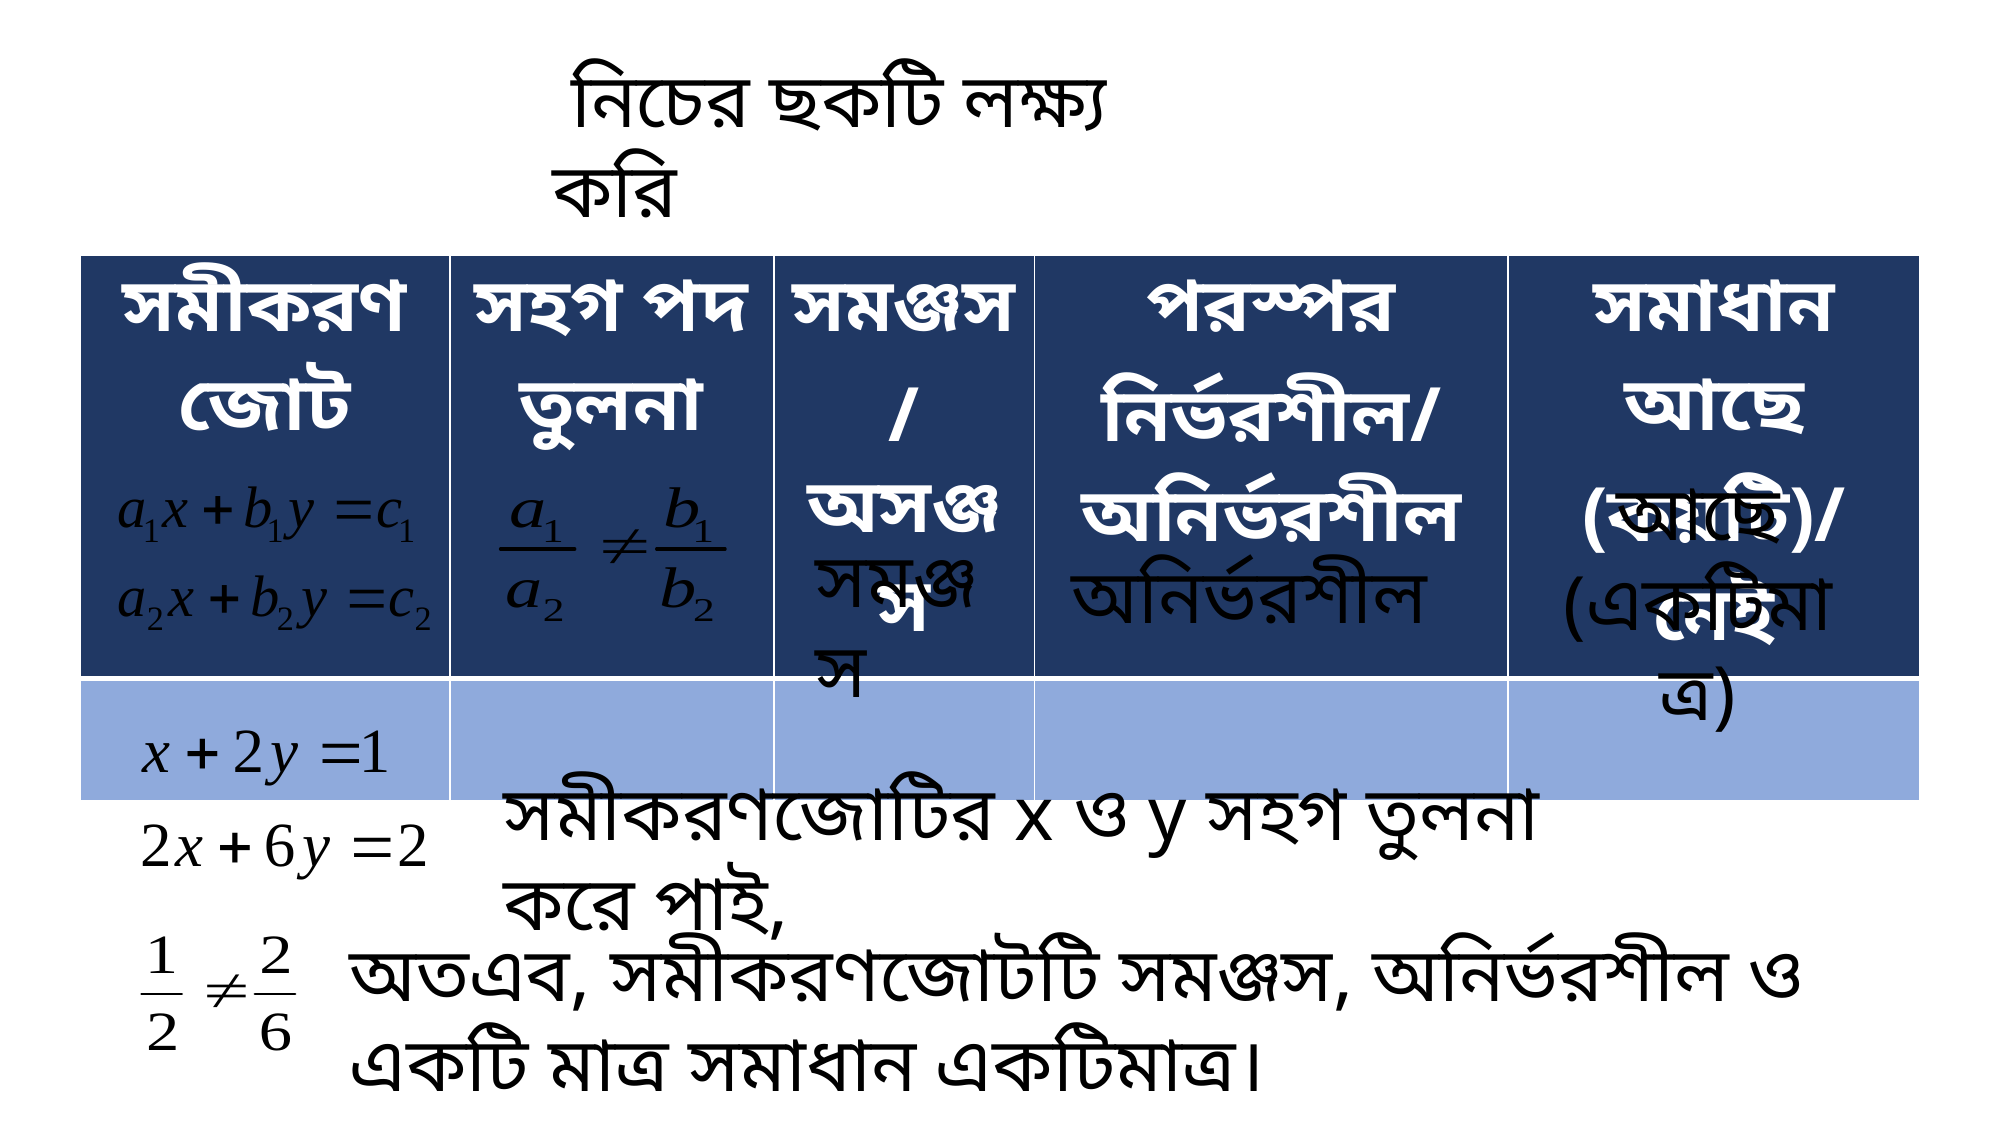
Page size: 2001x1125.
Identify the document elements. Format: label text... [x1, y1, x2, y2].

text_box অনির্ভরশীল [1031, 540, 1468, 646]
table_header সমীকরণজোট [81, 256, 449, 676]
table_cell [1035, 681, 1507, 758]
text_box নিচের ছকটি লক্ষ্য করি [537, 44, 1151, 240]
text_box আছে (একটিমাত্র) [1525, 458, 1871, 743]
text_box সমঞ্জস [800, 525, 1031, 720]
table_cell [775, 681, 1034, 758]
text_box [108, 468, 441, 645]
table_cell [1509, 681, 1919, 800]
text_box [130, 920, 308, 1064]
table_cell [81, 681, 449, 800]
text_box সমীকরণজোটির x ও y সহগ তুলনা করে পাই, [489, 758, 1644, 918]
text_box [487, 472, 743, 635]
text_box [130, 715, 441, 894]
table_header পরস্পর নির্ভরশীল/ অনির্ভরশীল [1035, 256, 1507, 676]
table_header সমঞ্জস/ অসঞ্জস [775, 256, 1034, 676]
table_header সহগ পদ তুলনা [451, 256, 773, 676]
table_header সমাধান আছে (কয়টি)/ নেই [1509, 256, 1919, 676]
table_cell [451, 681, 773, 800]
text_box অতএব, সমীকরণজোটটি সমঞ্জস, অনির্ভরশীল ও একটি মাত্র সমাধান একটিমাত্র। [334, 918, 2000, 1114]
